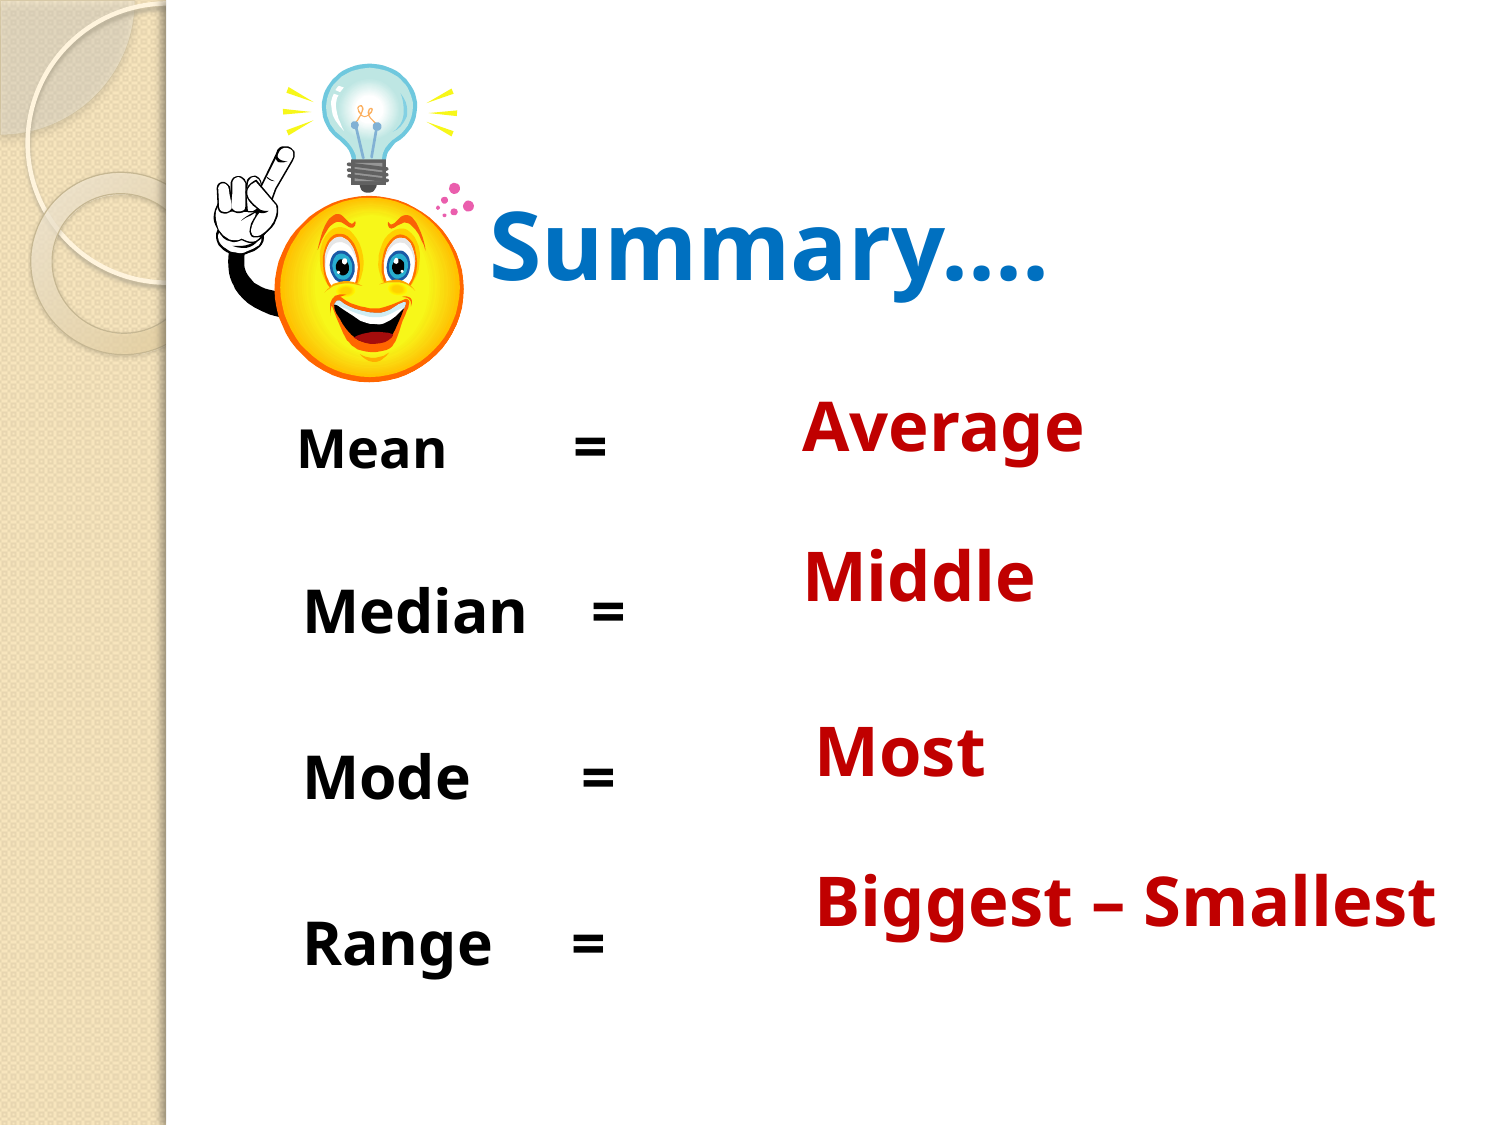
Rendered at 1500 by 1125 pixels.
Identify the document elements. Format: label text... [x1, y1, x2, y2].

text_box Average [787, 374, 1138, 473]
list Mean = Median = Mode = Range = [187, 399, 1438, 988]
text_box Most [800, 699, 1075, 798]
title Summary.... [483, 174, 1075, 310]
picture [212, 62, 476, 384]
text_box Middle [787, 524, 1063, 623]
text_box Biggest – Smallest [800, 849, 1500, 948]
